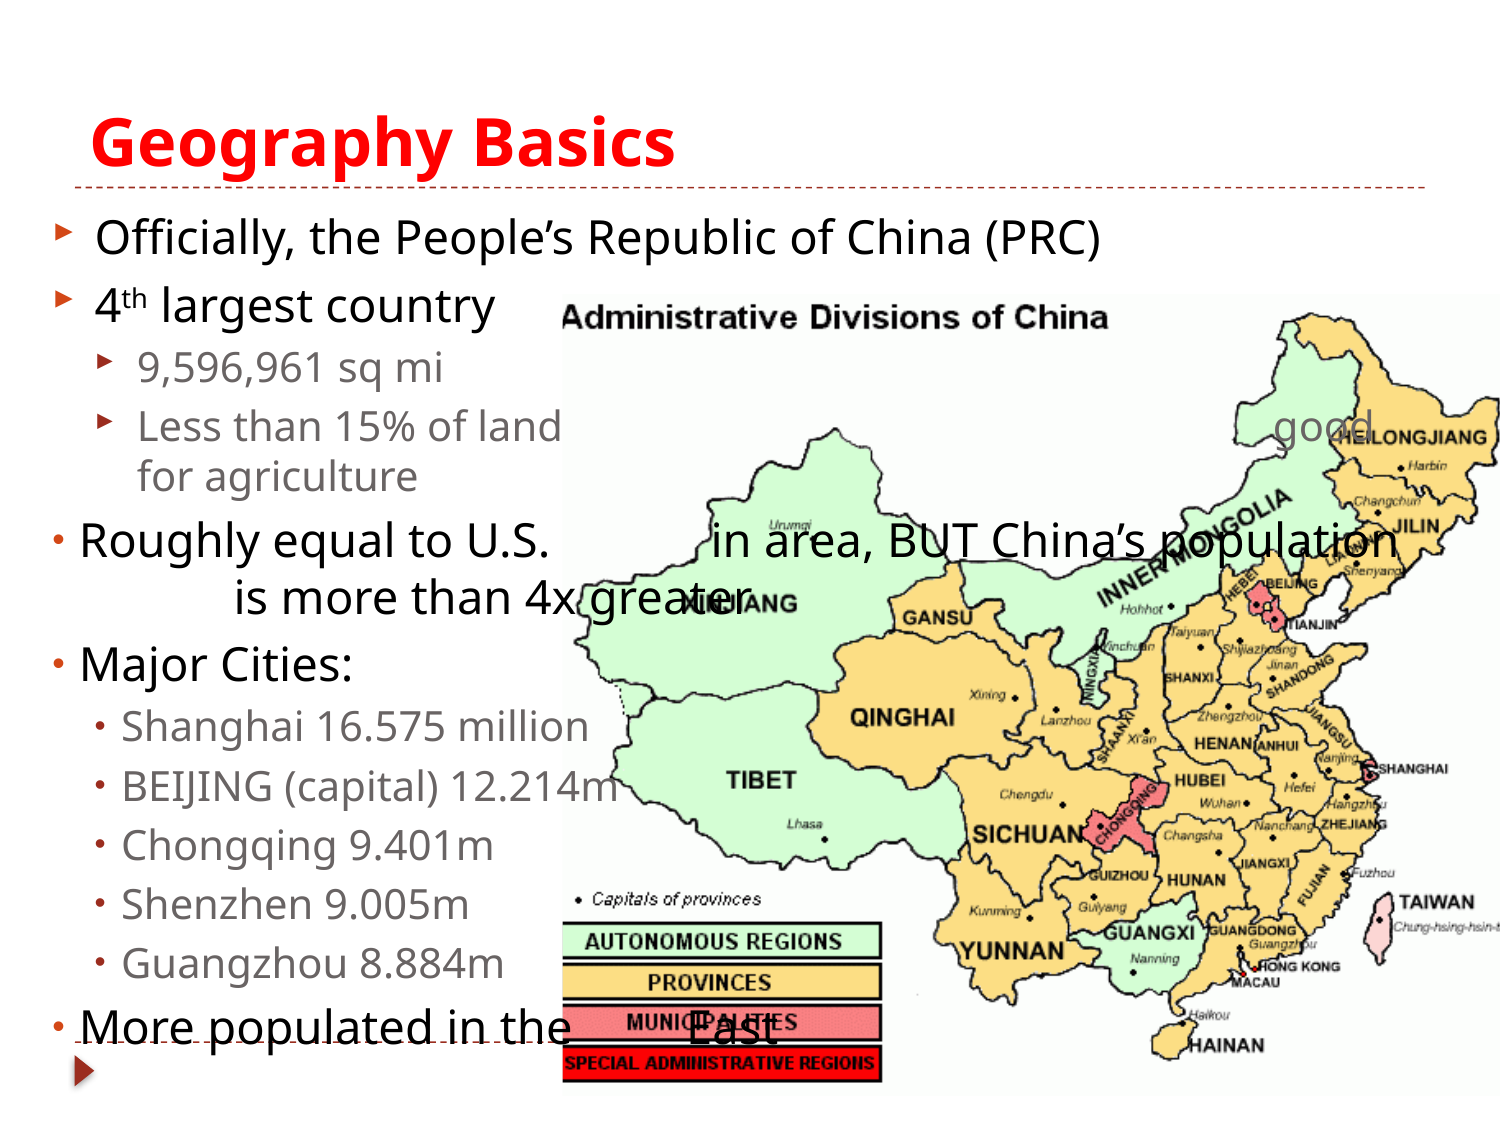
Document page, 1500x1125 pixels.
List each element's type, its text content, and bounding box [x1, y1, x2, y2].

title Geography Basics [75, 24, 1425, 188]
picture [562, 294, 1500, 1096]
list Officially, the People’s Republic of China (PRC) 4th largest country 9,596,961 sq mi Less than 15% of land good for agriculture Roughly equal to U.S. in area, BUT China’s population is more than 4x greater Major Cities: Shanghai 16.575 million BEIJING (capital) 12.214m Chongqing 9.401m Shenzhen 9.005m Guangzhou 8.884m More populated in the East [37, 200, 1438, 1071]
